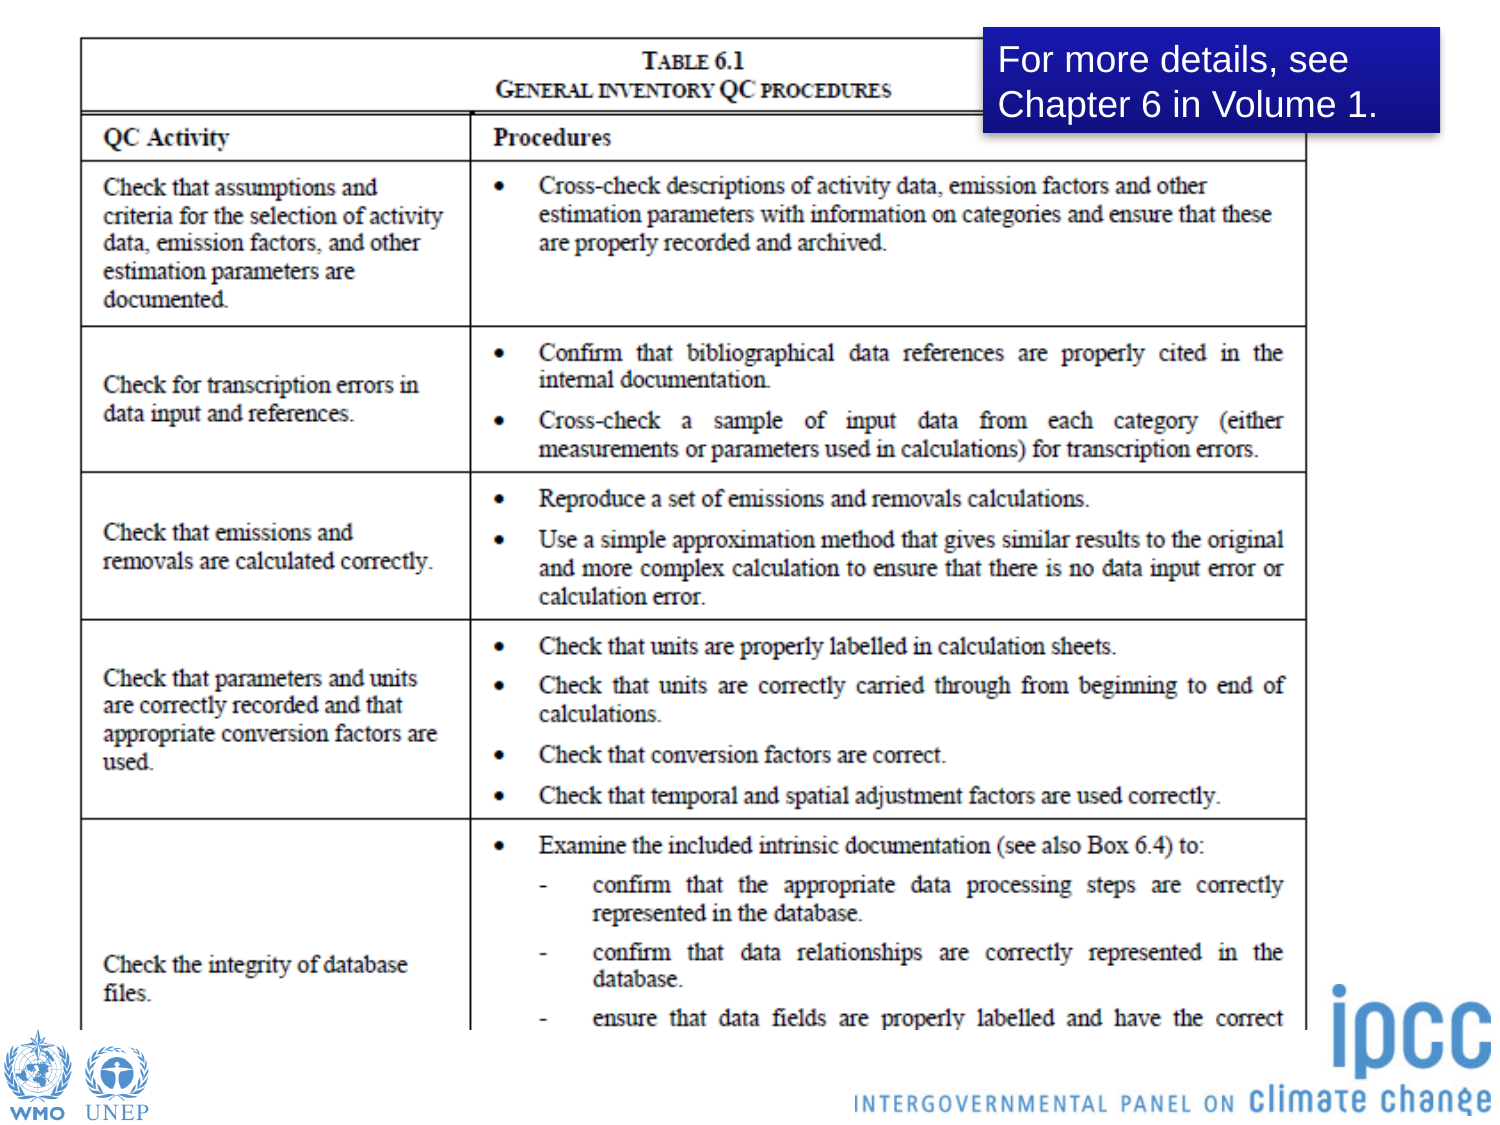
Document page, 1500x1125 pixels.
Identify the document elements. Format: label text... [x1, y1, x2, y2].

text_box For more details, see Chapter 6 in Volume 1. [1327, 27, 1441, 133]
picture [0, 27, 1491, 1125]
